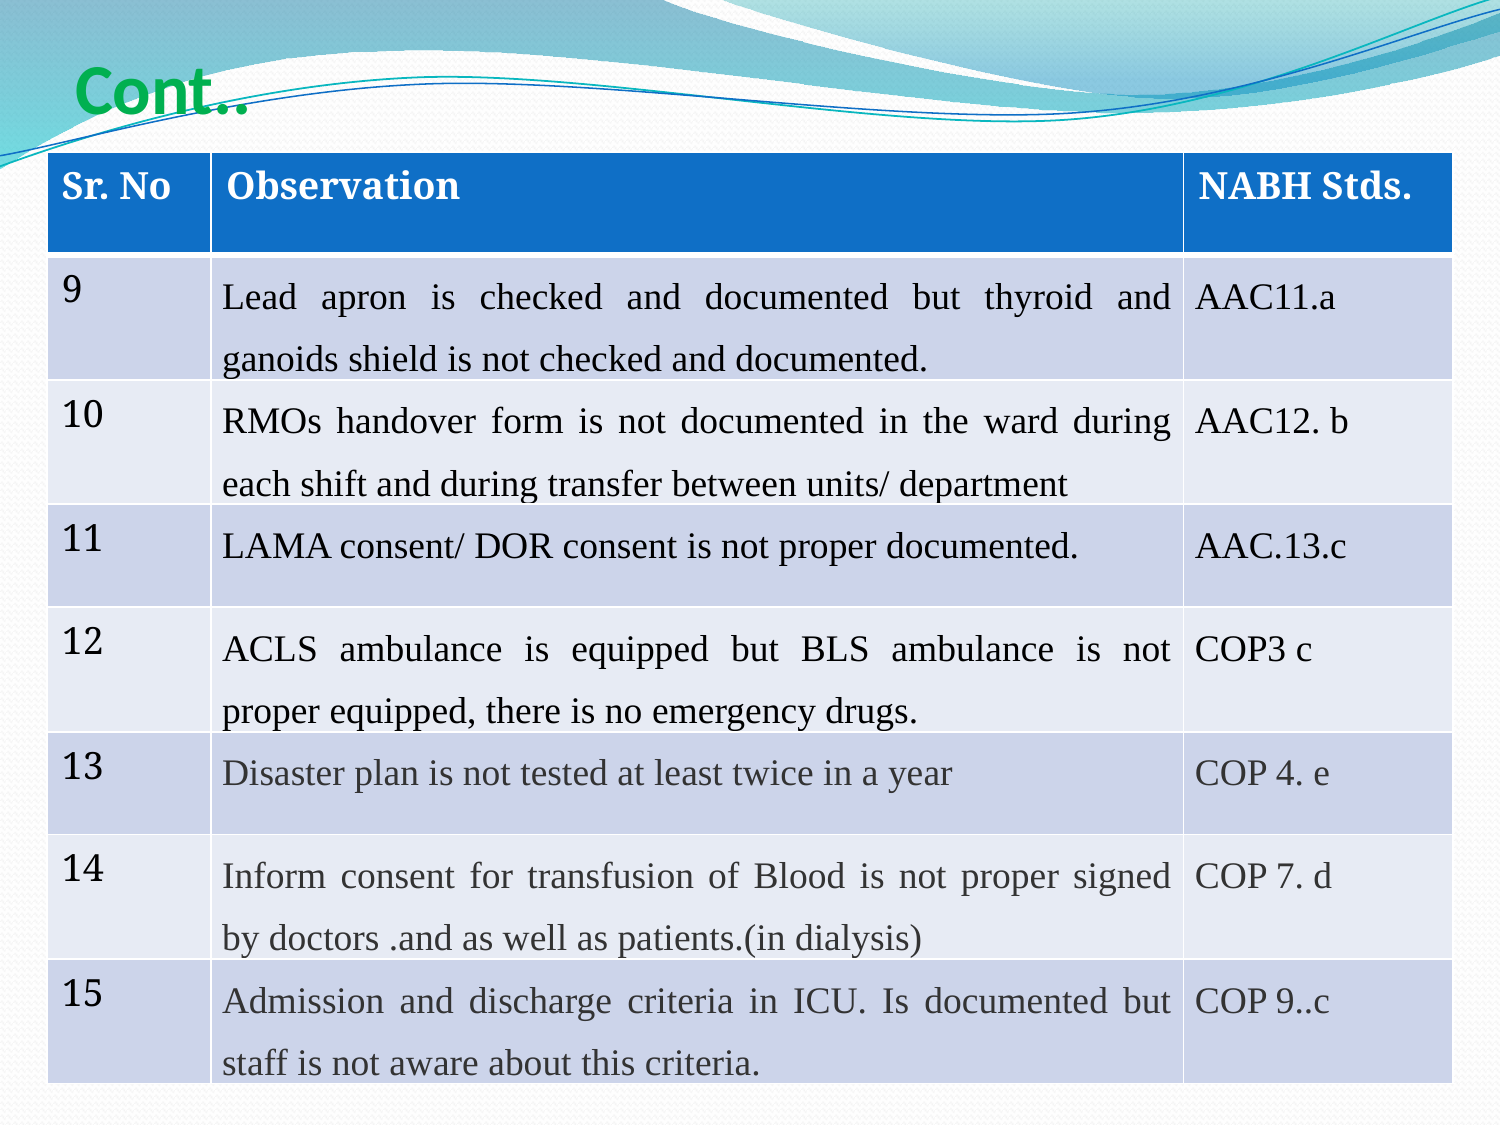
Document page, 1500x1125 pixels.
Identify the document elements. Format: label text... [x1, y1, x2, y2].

table_header Observation [212, 153, 1183, 252]
table_cell AAC12. b [1184, 381, 1452, 503]
table_cell 11 [48, 505, 210, 606]
table_cell COP 9..c [1184, 960, 1452, 1083]
table_cell 14 [48, 835, 210, 958]
table_cell ACLS ambulance is equipped but BLS ambulance is not proper equipped, there is no emergency drugs. [212, 608, 1183, 731]
table_header NABH Stds. [1184, 153, 1452, 252]
table_cell COP3 c [1184, 608, 1452, 731]
table_cell Lead apron is checked and documented but thyroid and ganoids shield is not checked and documented. [212, 258, 1183, 379]
table_cell Inform consent for transfusion of Blood is not proper signed by doctors .and as well as patients.(in dialysis) [212, 835, 1183, 958]
table_cell Disaster plan is not tested at least twice in a year [212, 733, 1183, 834]
table_cell AAC.13.c [1184, 505, 1452, 606]
table_cell COP 4. e [1184, 733, 1452, 834]
table_cell 13 [48, 733, 210, 834]
table_cell LAMA consent/ DOR consent is not proper documented. [212, 505, 1183, 606]
table_cell Admission and discharge criteria in ICU. Is documented but staff is not aware about this criteria. [212, 960, 1183, 1083]
table_cell COP 7. d [1184, 835, 1452, 958]
table_cell 12 [48, 608, 210, 731]
title Cont.. [75, 35, 1425, 129]
table_header Sr. No [48, 153, 210, 252]
table_cell 9 [48, 258, 210, 379]
table_cell AAC11.a [1184, 258, 1452, 379]
table_cell 15 [48, 960, 210, 1083]
table_cell 10 [48, 381, 210, 503]
table_cell RMOs handover form is not documented in the ward during each shift and during transfer between units/ department [212, 381, 1183, 503]
